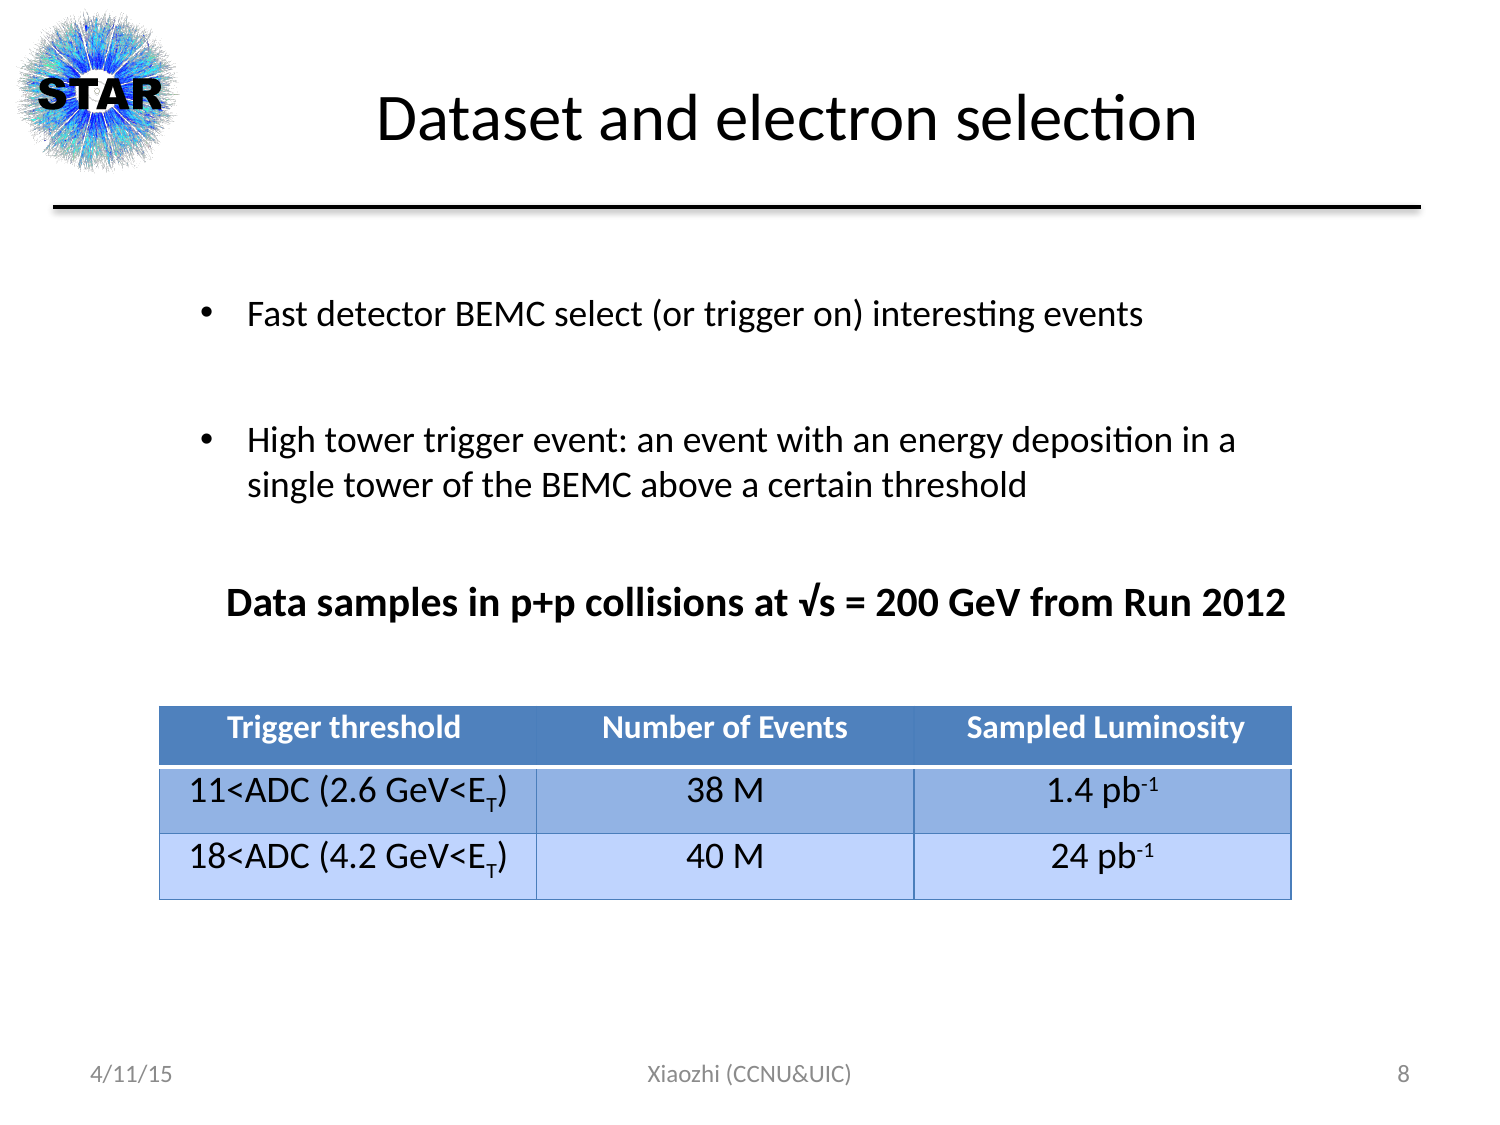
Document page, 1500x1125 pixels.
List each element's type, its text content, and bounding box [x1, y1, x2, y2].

text_box Fast detector BEMC select (or trigger on) interesting events [185, 281, 1236, 342]
table_header Sampled Luminosity [915, 707, 1290, 765]
table_cell 40 M [537, 834, 913, 899]
slide_number 8 [1074, 1042, 1425, 1103]
picture [0, 0, 216, 184]
table_cell 1.4 pb-1 [915, 769, 1290, 833]
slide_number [75, 1042, 425, 1103]
table_cell 38 M [537, 769, 913, 833]
footer Xiaozhi (CCNU&UIC) [512, 1042, 988, 1103]
table_cell 24 pb-1 [915, 834, 1290, 899]
table_header Trigger threshold [160, 707, 536, 765]
table_cell 18<ADC (4.2 GeV<ET) [160, 834, 536, 899]
table_header Number of Events [537, 707, 913, 765]
text_box High tower trigger event: an event with an energy deposition in a single tower of the BEMC above a certain threshold [185, 408, 1292, 513]
table_cell 11<ADC (2.6 GeV<ET) [160, 769, 536, 833]
text_box Dataset and electron selection [255, 65, 1350, 161]
text_box Data samples in p+p collisions at √s = 200 GeV from Run 2012 [103, 567, 1401, 633]
